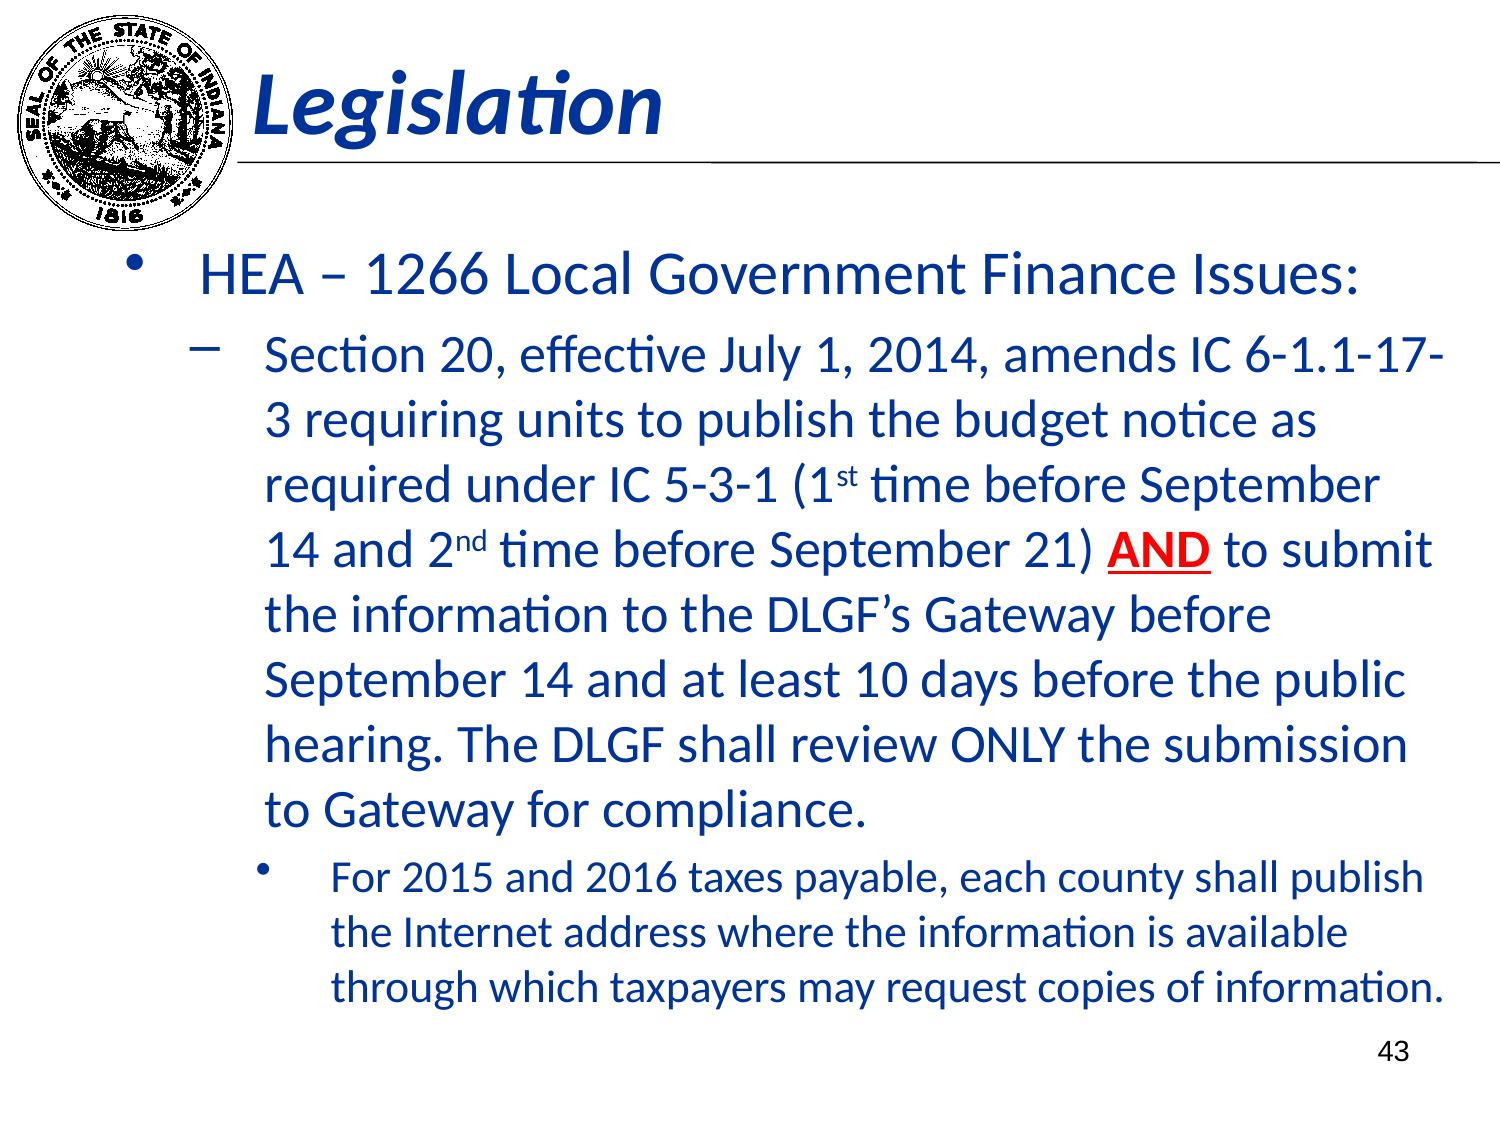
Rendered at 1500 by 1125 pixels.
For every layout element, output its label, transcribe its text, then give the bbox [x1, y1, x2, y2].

list HEA – 1266 Local Government Finance Issues: Section 20, effective July 1, 2014, amends IC 6-1.1-17-3 requiring units to publish the budget notice as required under IC 5-3-1 (1st time before September 14 and 2nd time before September 21) AND to submit the information to the DLGF’s Gateway before September 14 and at least 10 days before the public hearing. The DLGF shall review ONLY the submission to Gateway for compliance. For 2015 and 2016 taxes payable, each county shall publish the Internet address where the information is available through which taxpayers may request copies of information. [99, 224, 1463, 688]
title Legislation [241, 44, 1476, 151]
slide_number 43 [1074, 1024, 1426, 1103]
picture [12, 13, 238, 238]
